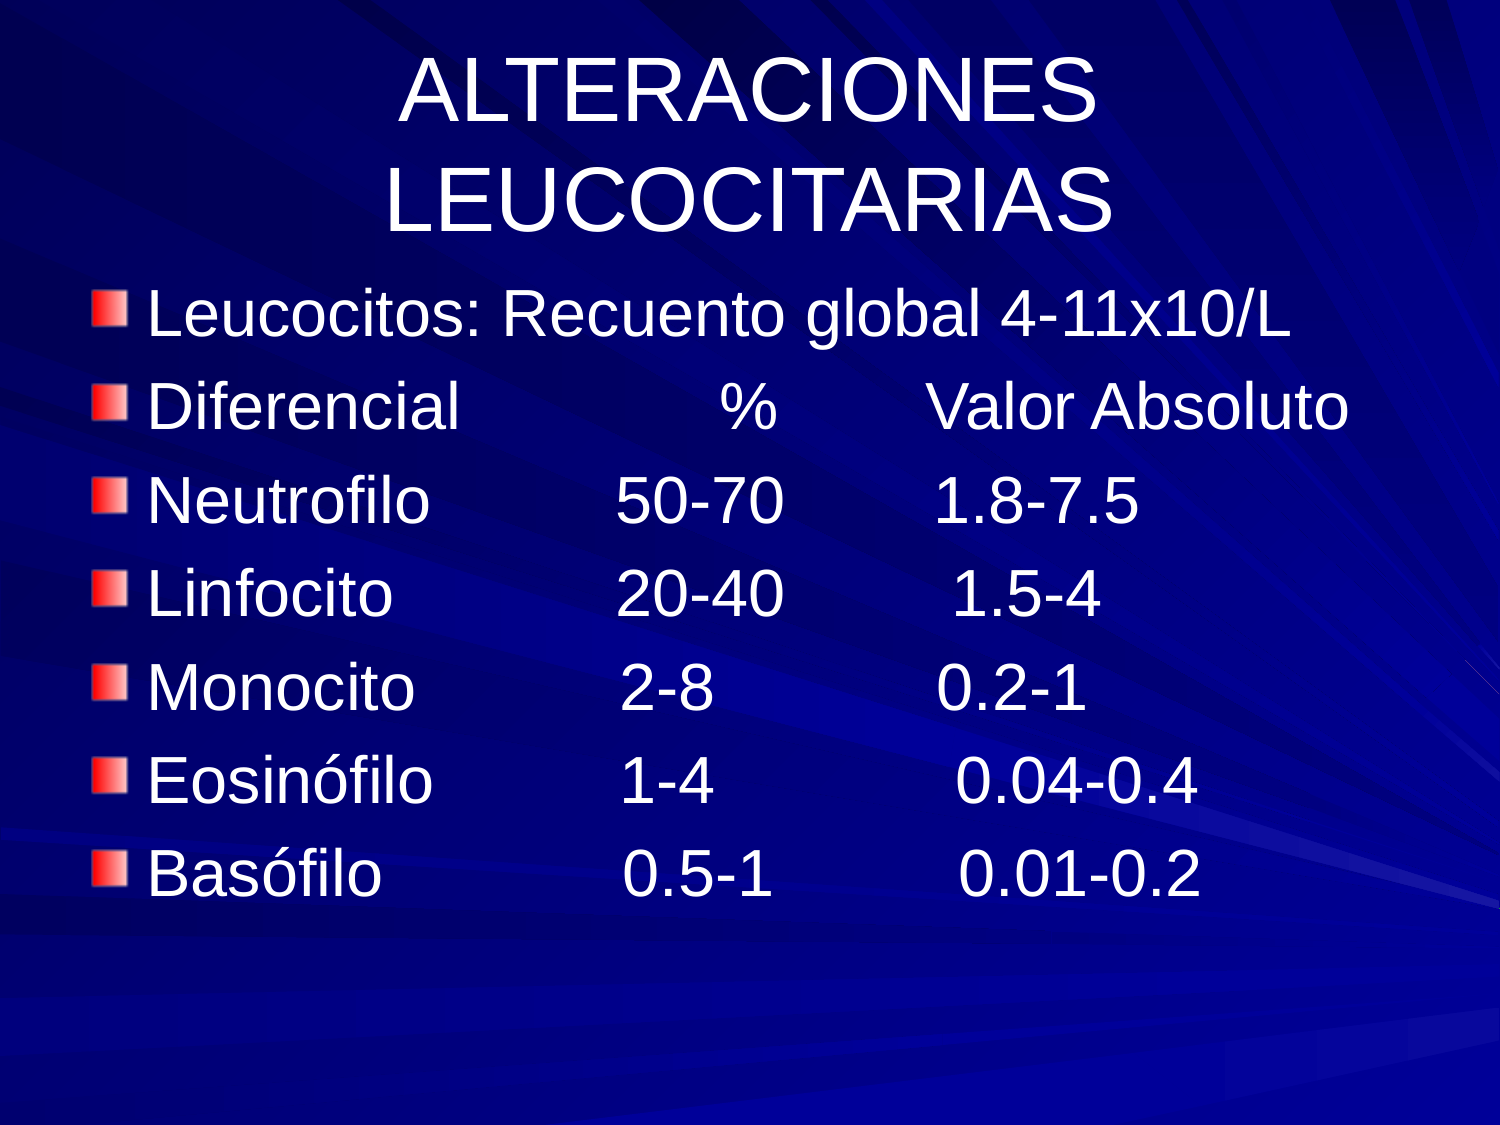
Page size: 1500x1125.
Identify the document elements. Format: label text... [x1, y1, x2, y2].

title ALTERACIONES LEUCOCITARIAS [74, 45, 1426, 234]
picture [90, 288, 132, 331]
picture [90, 755, 132, 798]
list Leucocitos: Recuento global 4-11x10/L Diferencial % Valor Absoluto Neutrofilo 50-70 1.8-7.5 Linfocito 20-40 1.5-4 Monocito 2-8 0.2-1 Eosinófilo 1-4 0.04-0.4 Basófilo 0.5-1 0.01-0.2 [74, 262, 1426, 1006]
picture [90, 568, 132, 611]
picture [90, 848, 132, 891]
picture [90, 382, 132, 425]
picture [90, 662, 132, 705]
picture [90, 475, 132, 518]
